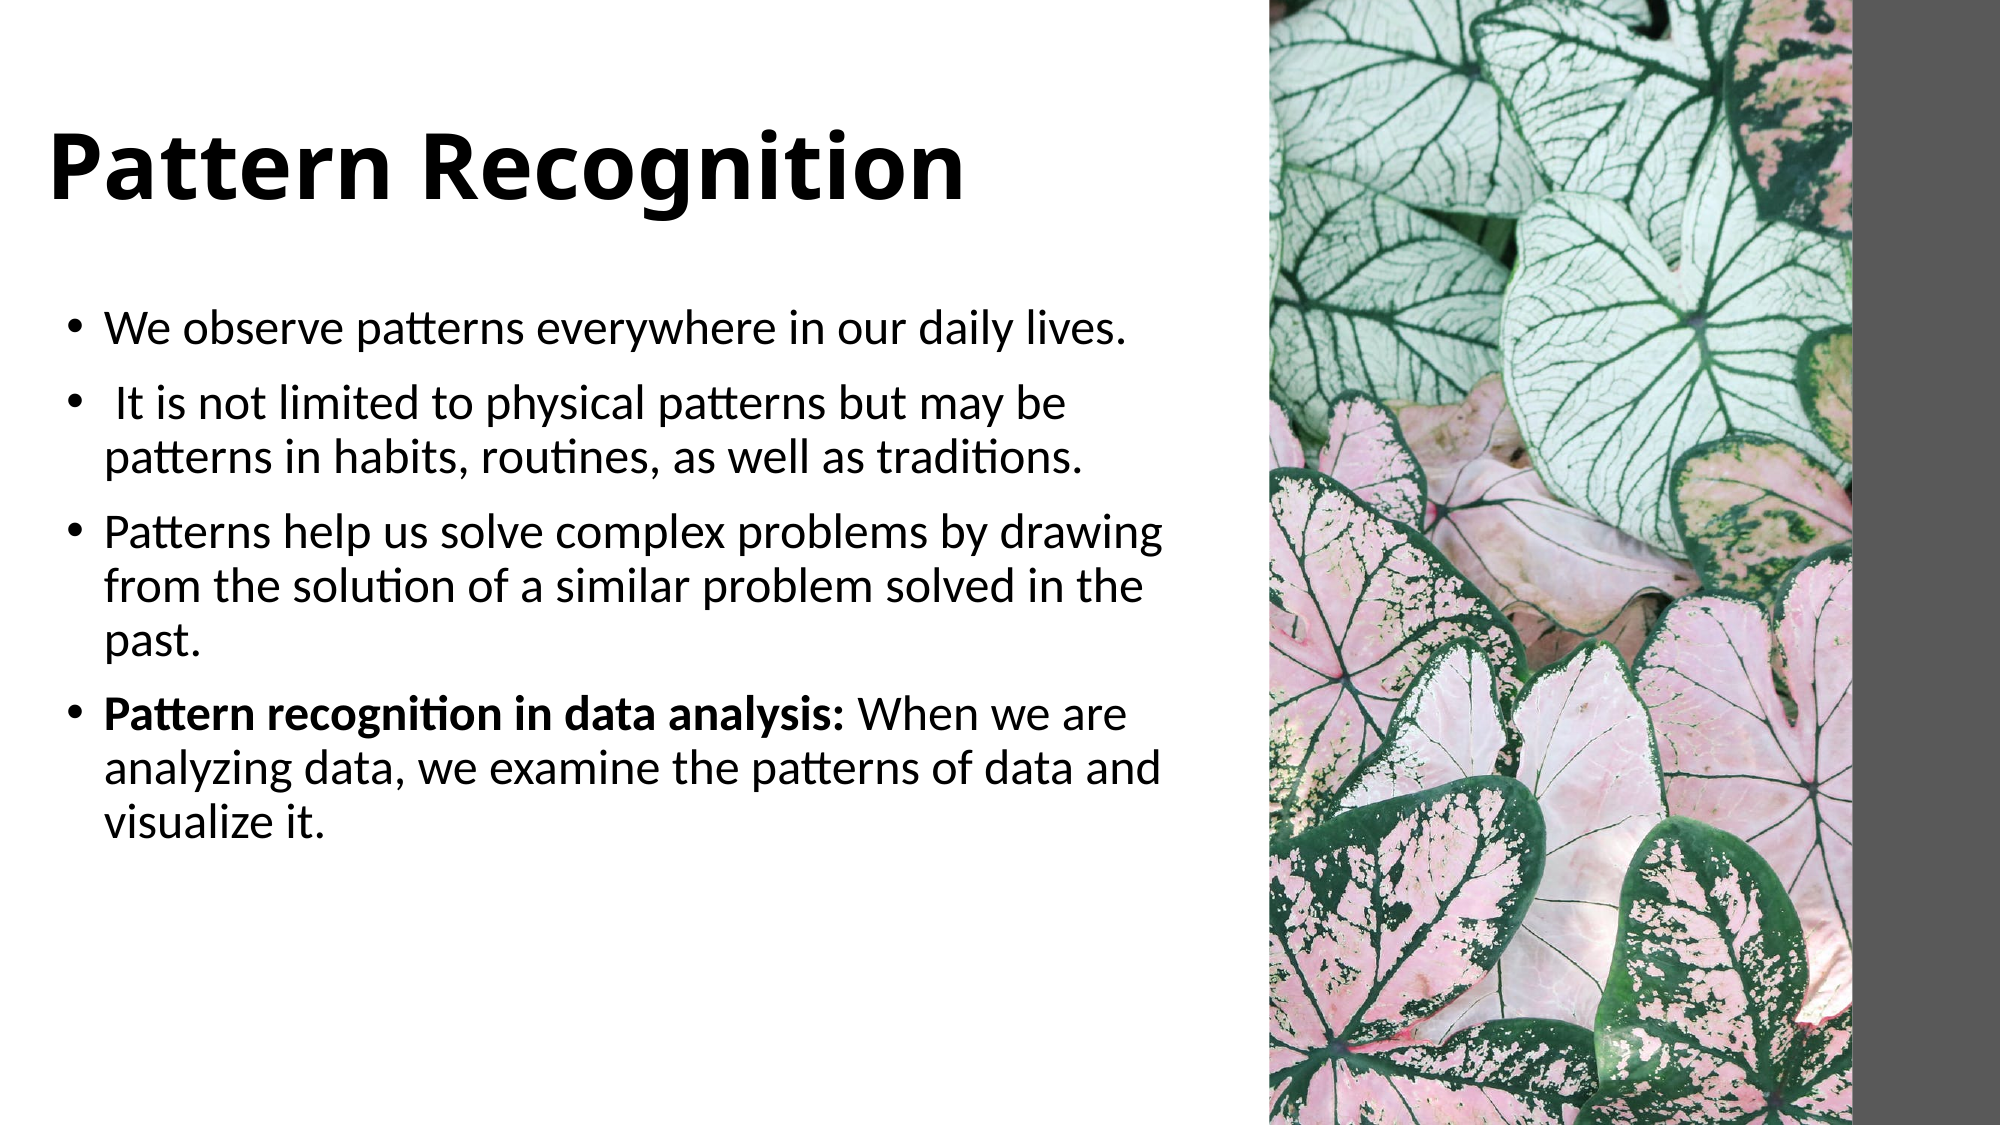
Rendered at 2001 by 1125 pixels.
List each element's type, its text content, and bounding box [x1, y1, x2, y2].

text_box [1853, 0, 2000, 1125]
list We observe patterns everywhere in our daily lives. It is not limited to physical patterns but may be patterns in habits, routines, as well as traditions. Patterns help us solve complex problems by drawing from the solution of a similar problem solved in the past. Pattern recognition in data analysis: When we are analyzing data, we examine the patterns of data and visualize it. [51, 293, 1200, 1008]
title Pattern Recognition [31, 59, 1269, 281]
picture [1269, 0, 1853, 1125]
